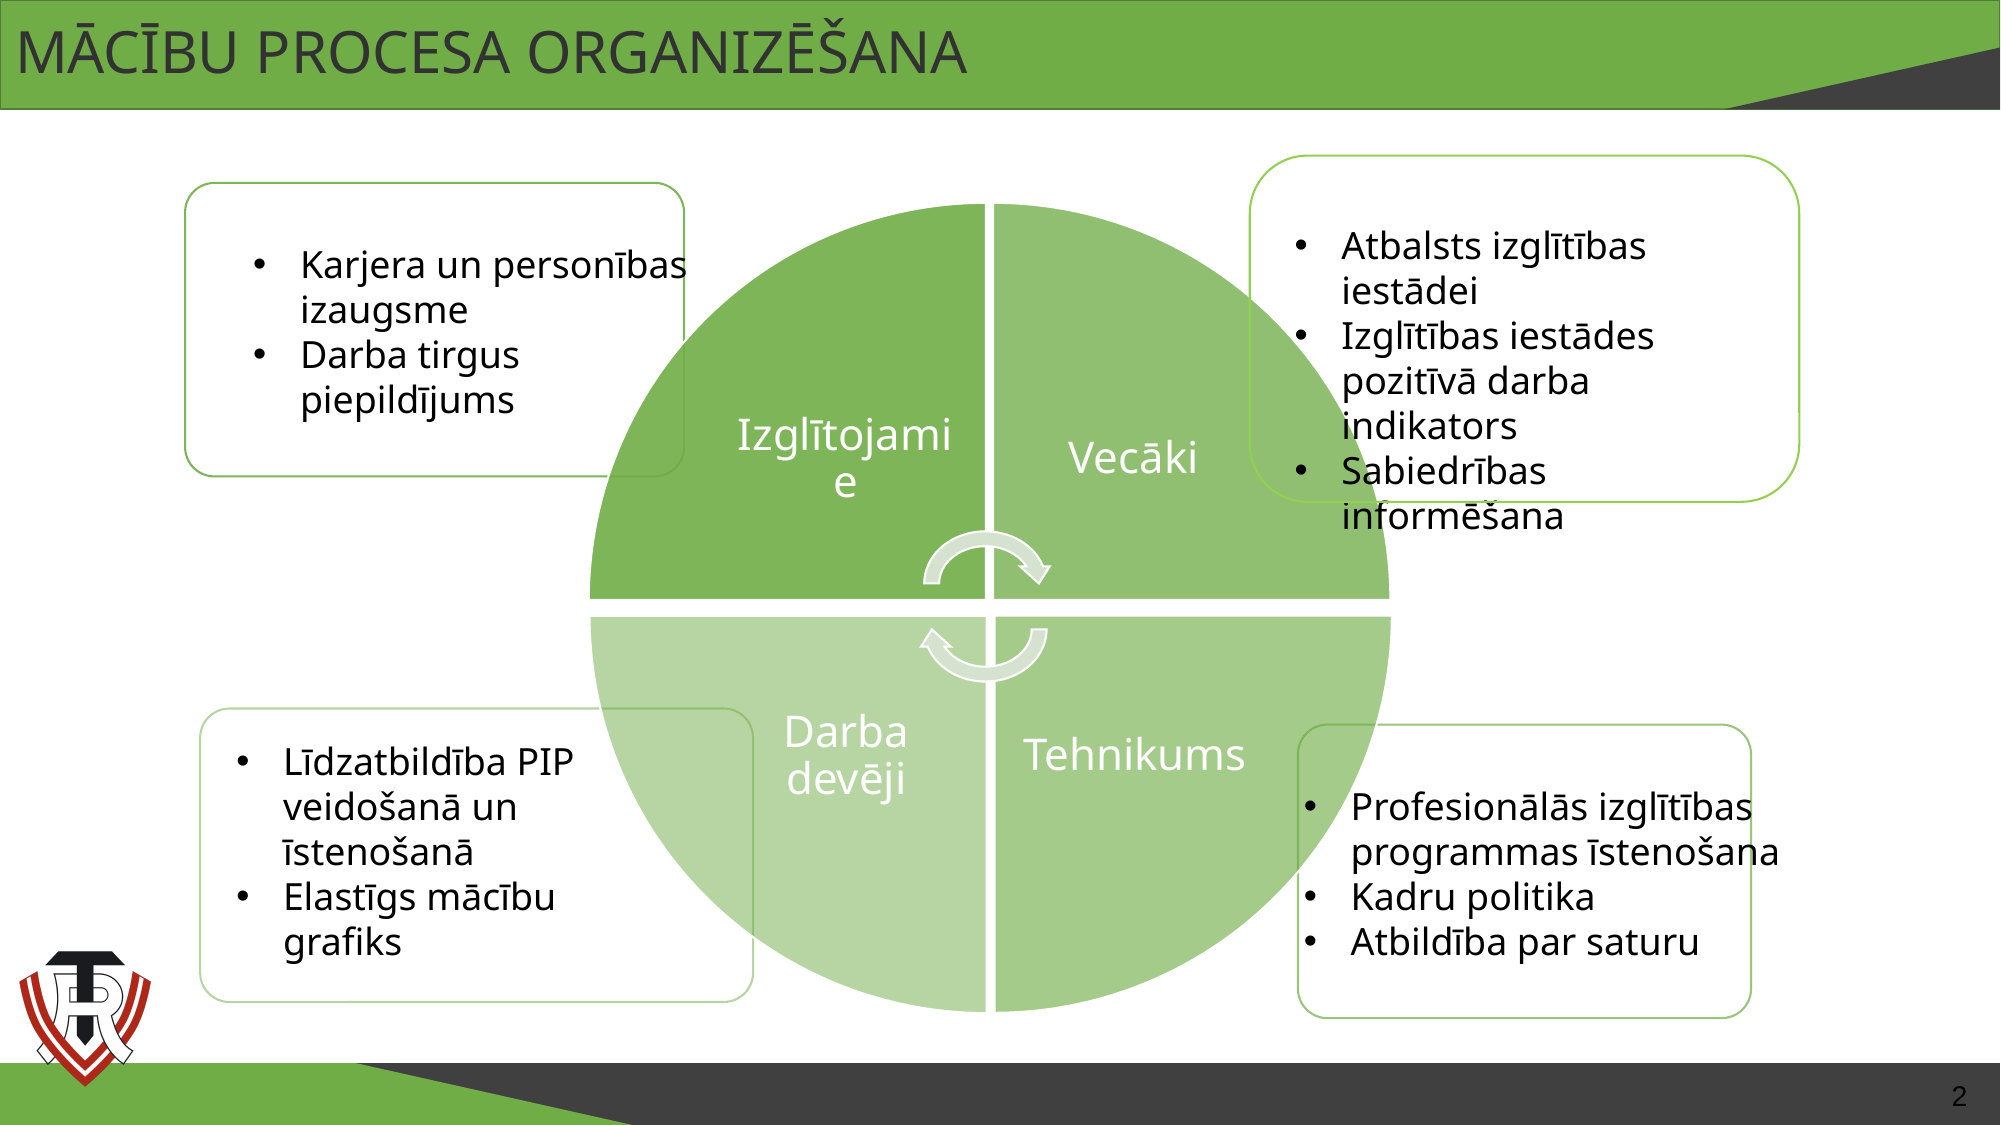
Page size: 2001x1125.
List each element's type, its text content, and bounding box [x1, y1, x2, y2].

slide_number 2 [1860, 1065, 1983, 1125]
title MĀCĪBU PROCESA ORGANIZĒŠANA [0, 0, 2000, 110]
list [96, 147, 1875, 1066]
